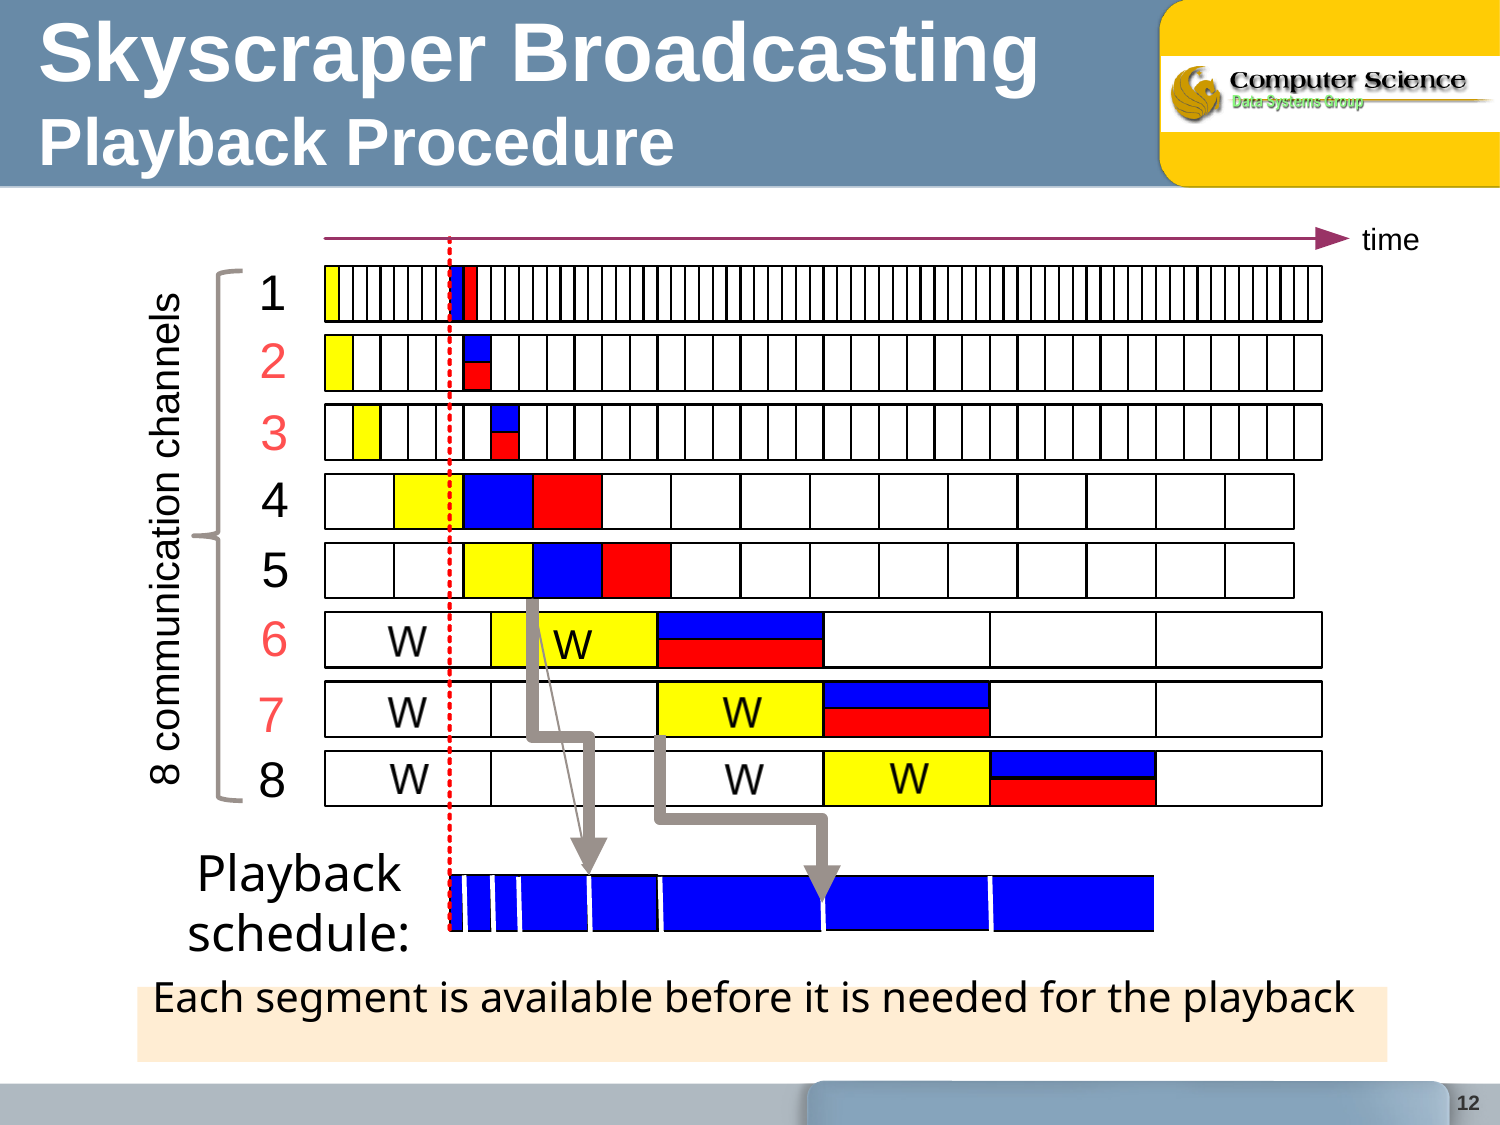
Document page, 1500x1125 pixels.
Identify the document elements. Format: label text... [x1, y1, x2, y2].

picture [696, 674, 791, 737]
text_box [531, 774, 590, 873]
picture [863, 739, 957, 829]
text_box 8 communication channels [130, 277, 195, 802]
text_box 6 [245, 599, 280, 674]
picture [0, 0, 1500, 188]
text_box 1 [243, 252, 280, 328]
text_box 3 [245, 392, 280, 468]
text_box Each segment is available before it is needed for the playback [137, 986, 1388, 1062]
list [285, 176, 1473, 939]
picture [361, 603, 457, 829]
text_box 5 [246, 530, 280, 599]
text_box 4 [246, 460, 280, 530]
text_box [195, 270, 243, 801]
text_box 2 [244, 321, 280, 397]
text_box Playback schedule: [109, 834, 490, 970]
slide_number 12 [1455, 1089, 1482, 1115]
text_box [531, 598, 590, 707]
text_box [463, 874, 1157, 934]
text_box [657, 737, 826, 901]
text_box 8 [243, 740, 280, 816]
picture [758, 1080, 1500, 1125]
title Skyscraper Broadcasting Playback Procedure [23, 10, 1123, 167]
text_box 7 [243, 675, 280, 740]
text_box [422, 708, 700, 766]
